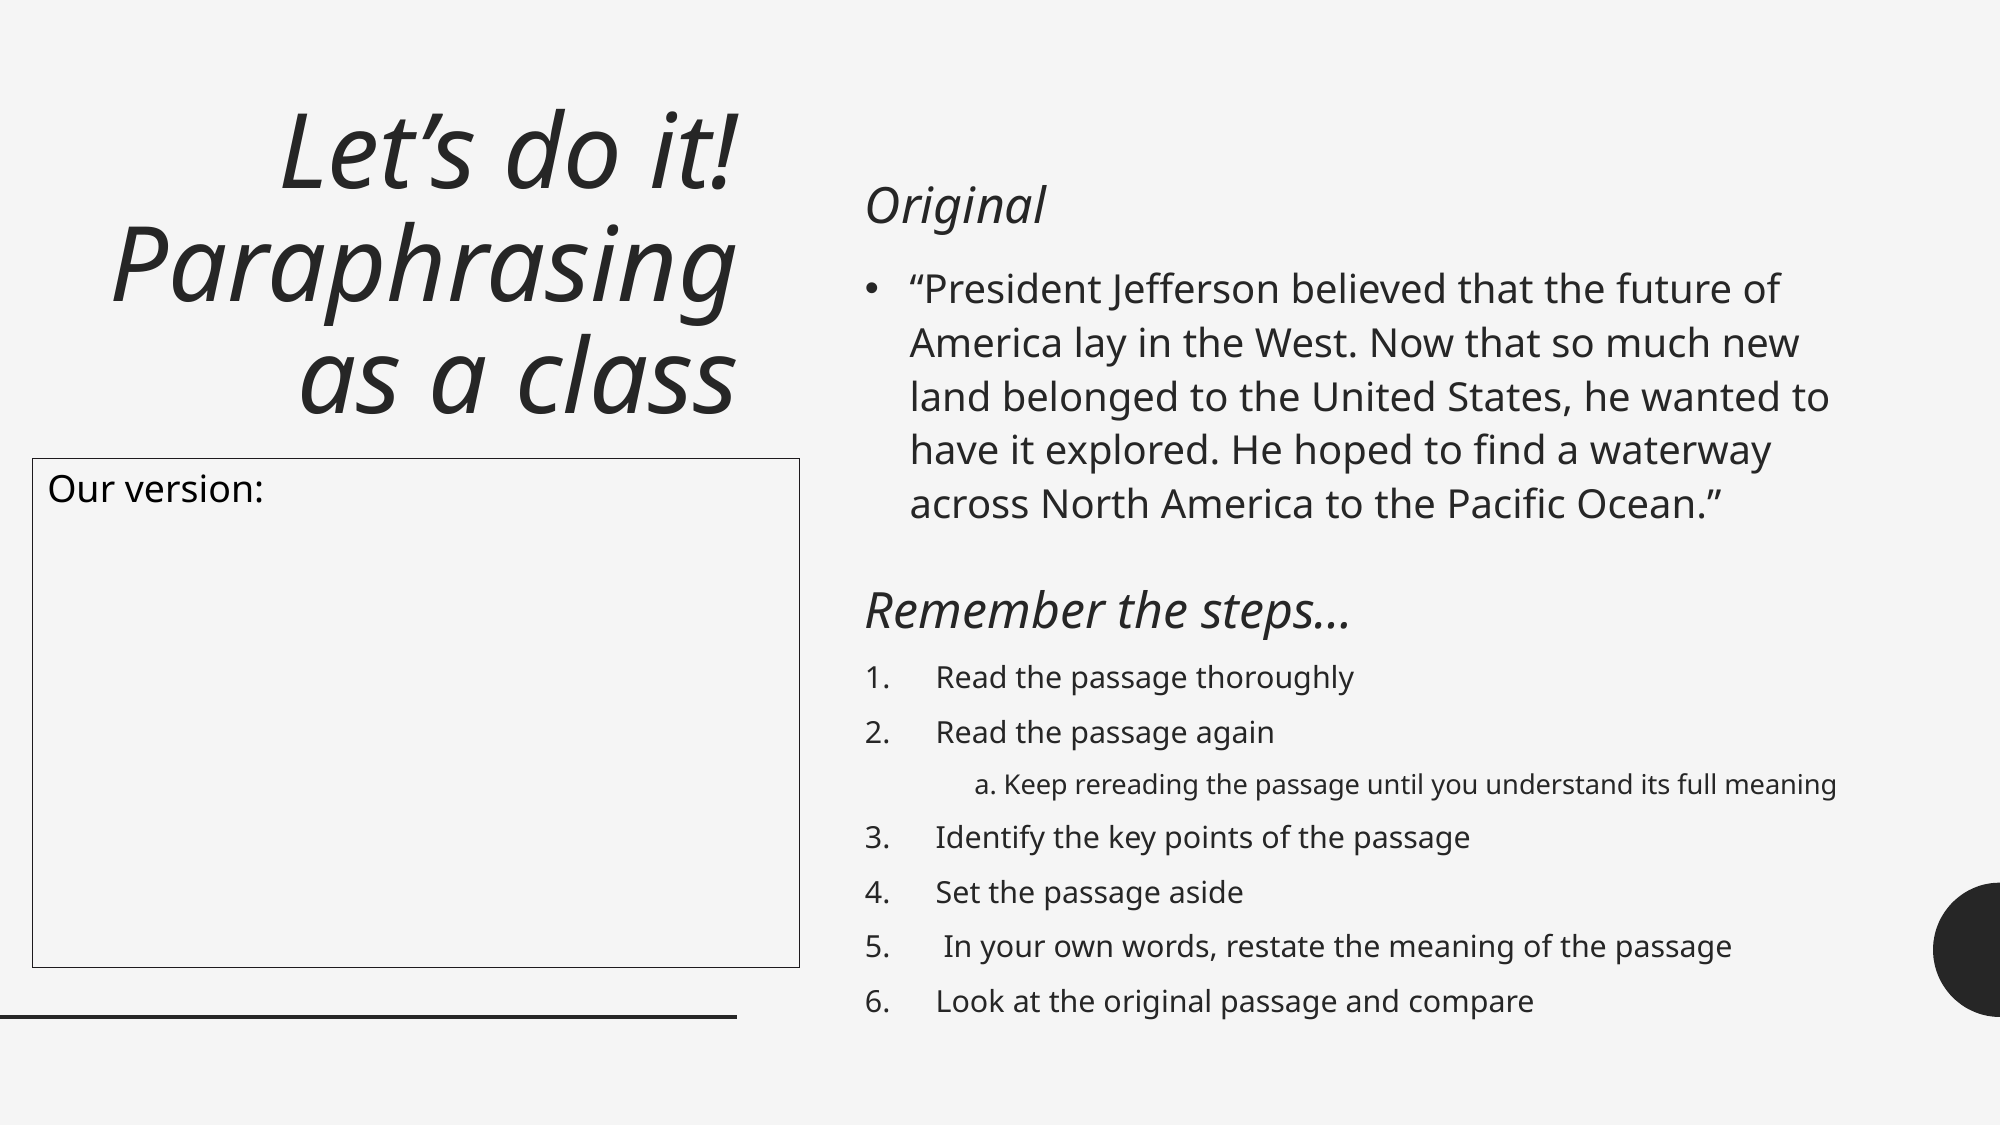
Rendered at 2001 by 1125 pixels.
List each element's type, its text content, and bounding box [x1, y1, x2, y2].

list Original [849, 91, 1875, 242]
list Remember the steps… [849, 547, 1875, 646]
text_box Our version: [32, 458, 800, 968]
list “President Jefferson believed that the future of America lay in the West. Now that so much new land belonged to the United States, he wanted to have it explored. He hoped to find a waterway across North America to the Pacific Ocean.” [849, 250, 1875, 539]
list Read the passage thoroughly Read the passage again a. Keep rereading the passage until you understand its full meaning Identify the key points of the passage Set the passage aside In your own words, restate the meaning of the passage Look at the original passage and compare [849, 646, 1875, 1054]
title Let’s do it! Paraphrasing as a class [32, 91, 754, 458]
